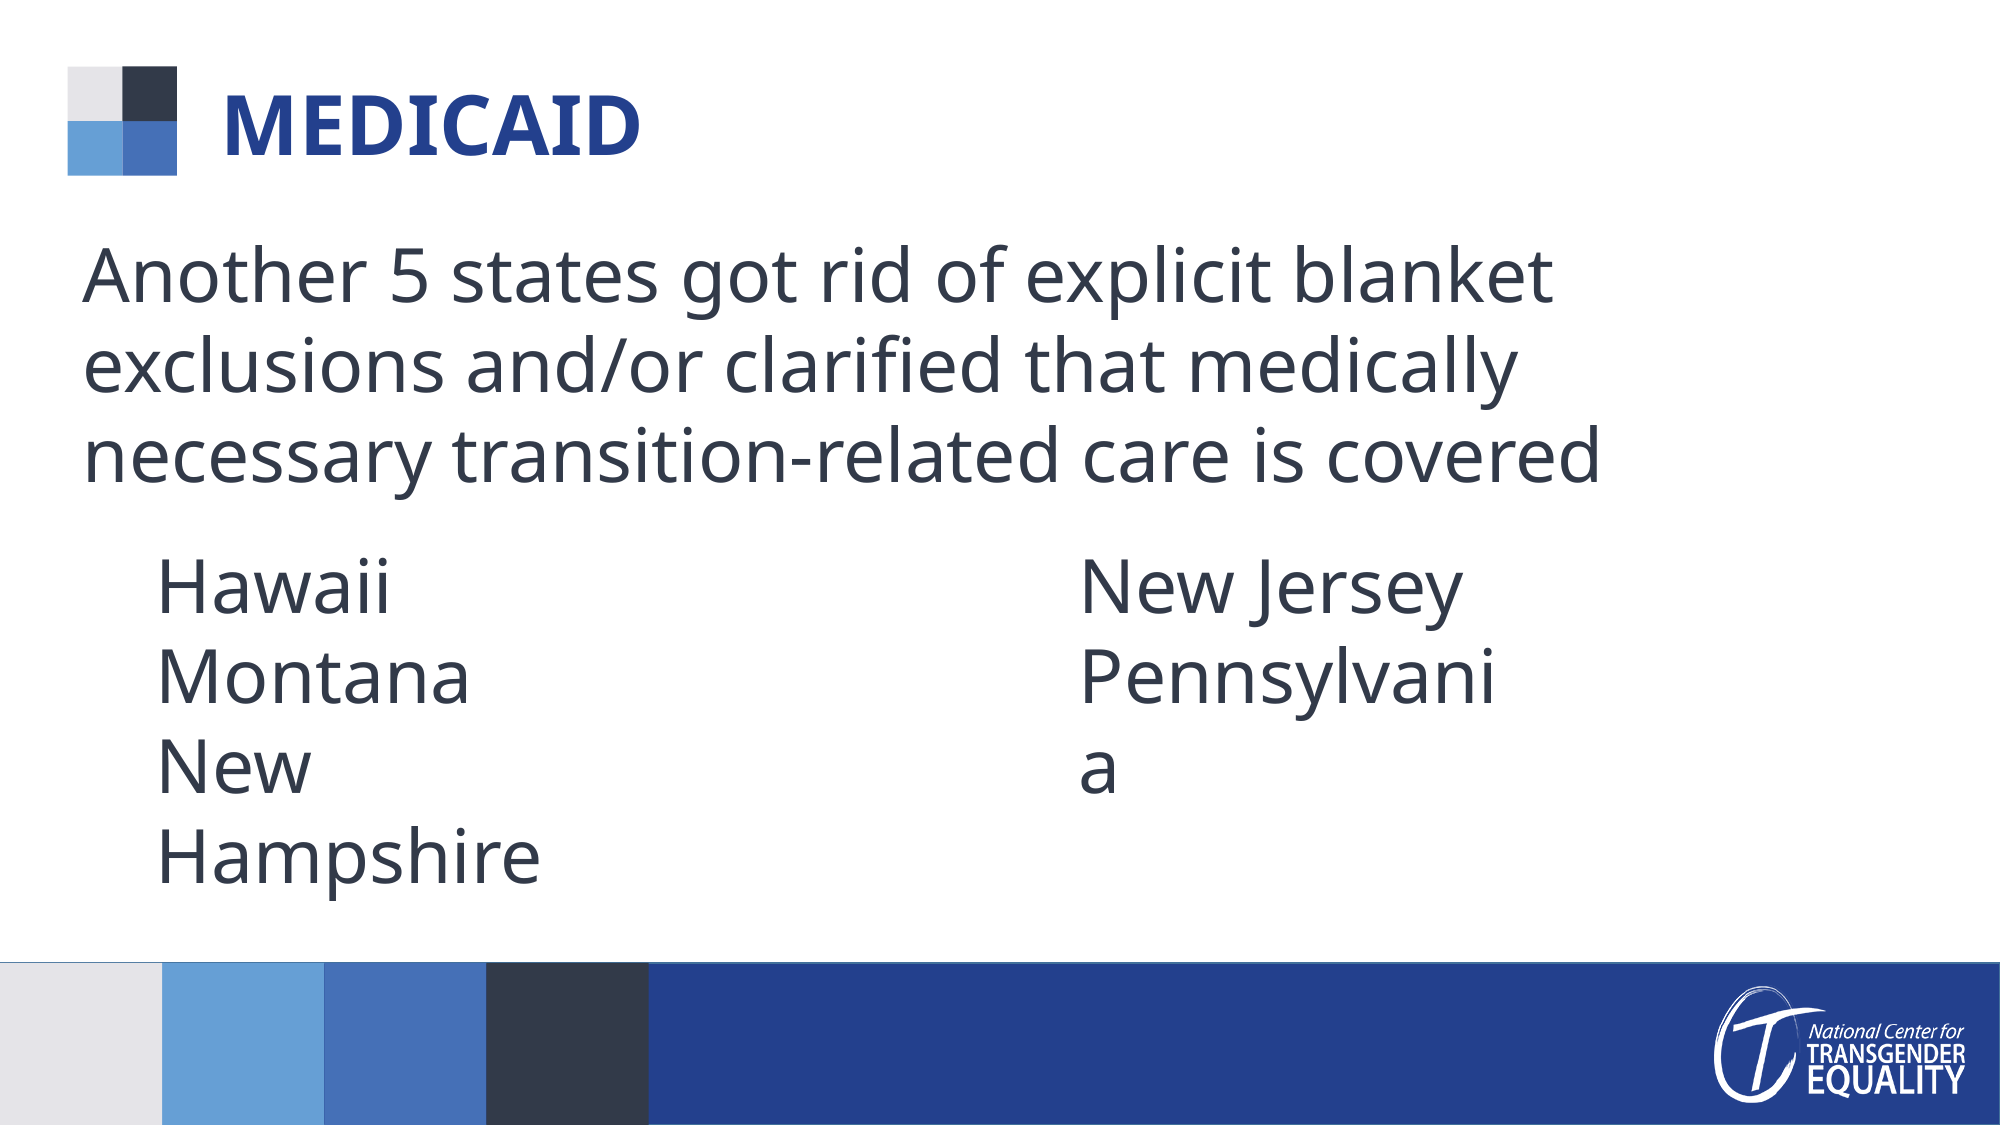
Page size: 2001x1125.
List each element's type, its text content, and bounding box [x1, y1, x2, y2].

text_box New Jersey Pennsylvania [1063, 530, 1547, 728]
text_box [163, 962, 324, 1125]
picture [1714, 985, 1965, 1103]
text_box MEDICAID [205, 64, 1839, 181]
text_box Another 5 states got rid of explicit blanket exclusions and/or clarified that medically necessary transition-related care is covered [67, 220, 1852, 690]
text_box [649, 962, 2000, 1125]
text_box Hawaii Montana New Hampshire [140, 531, 624, 819]
text_box [0, 962, 163, 1125]
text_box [67, 66, 177, 176]
text_box [324, 962, 486, 1125]
text_box [486, 962, 649, 1125]
